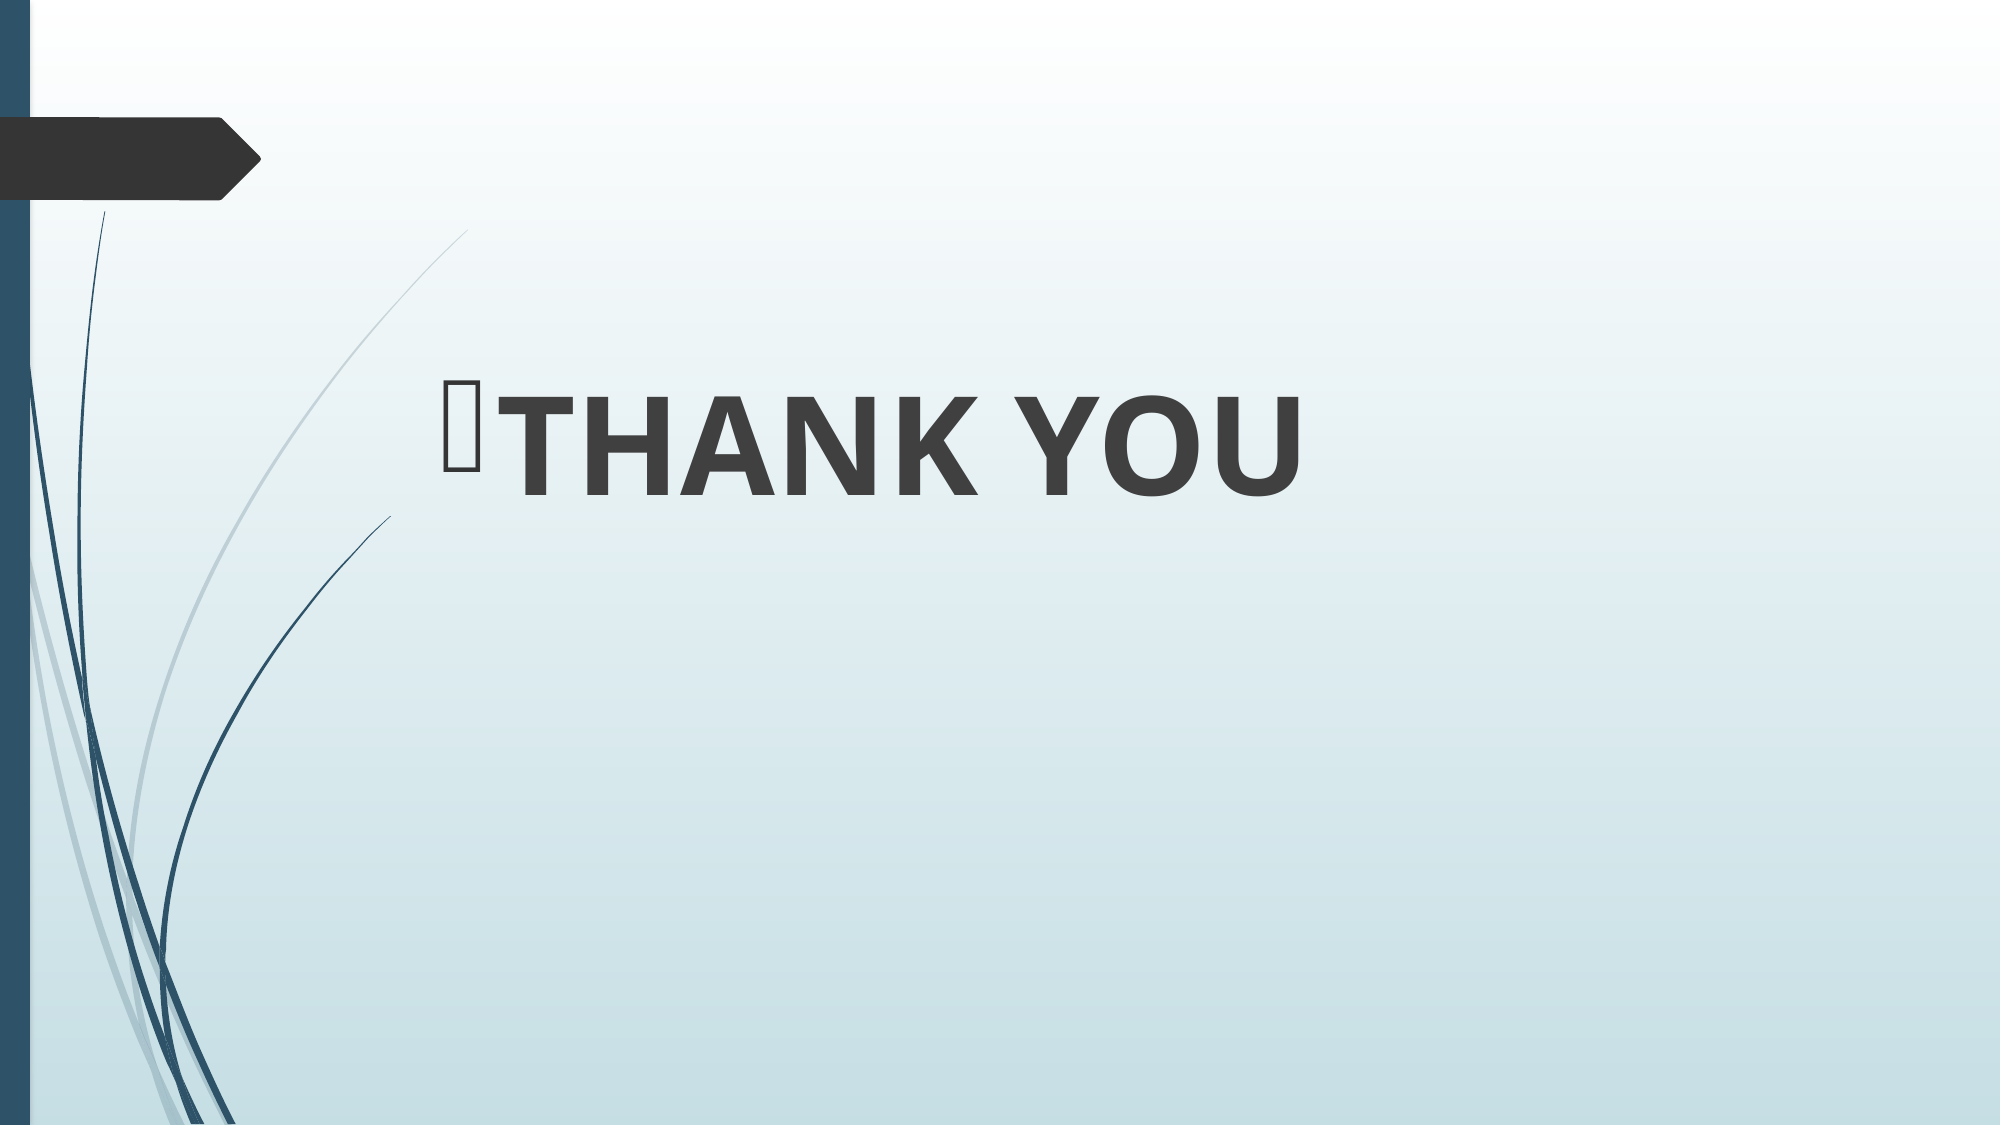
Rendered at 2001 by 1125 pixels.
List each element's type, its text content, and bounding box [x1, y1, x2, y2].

list THANK YOU [424, 350, 1888, 970]
